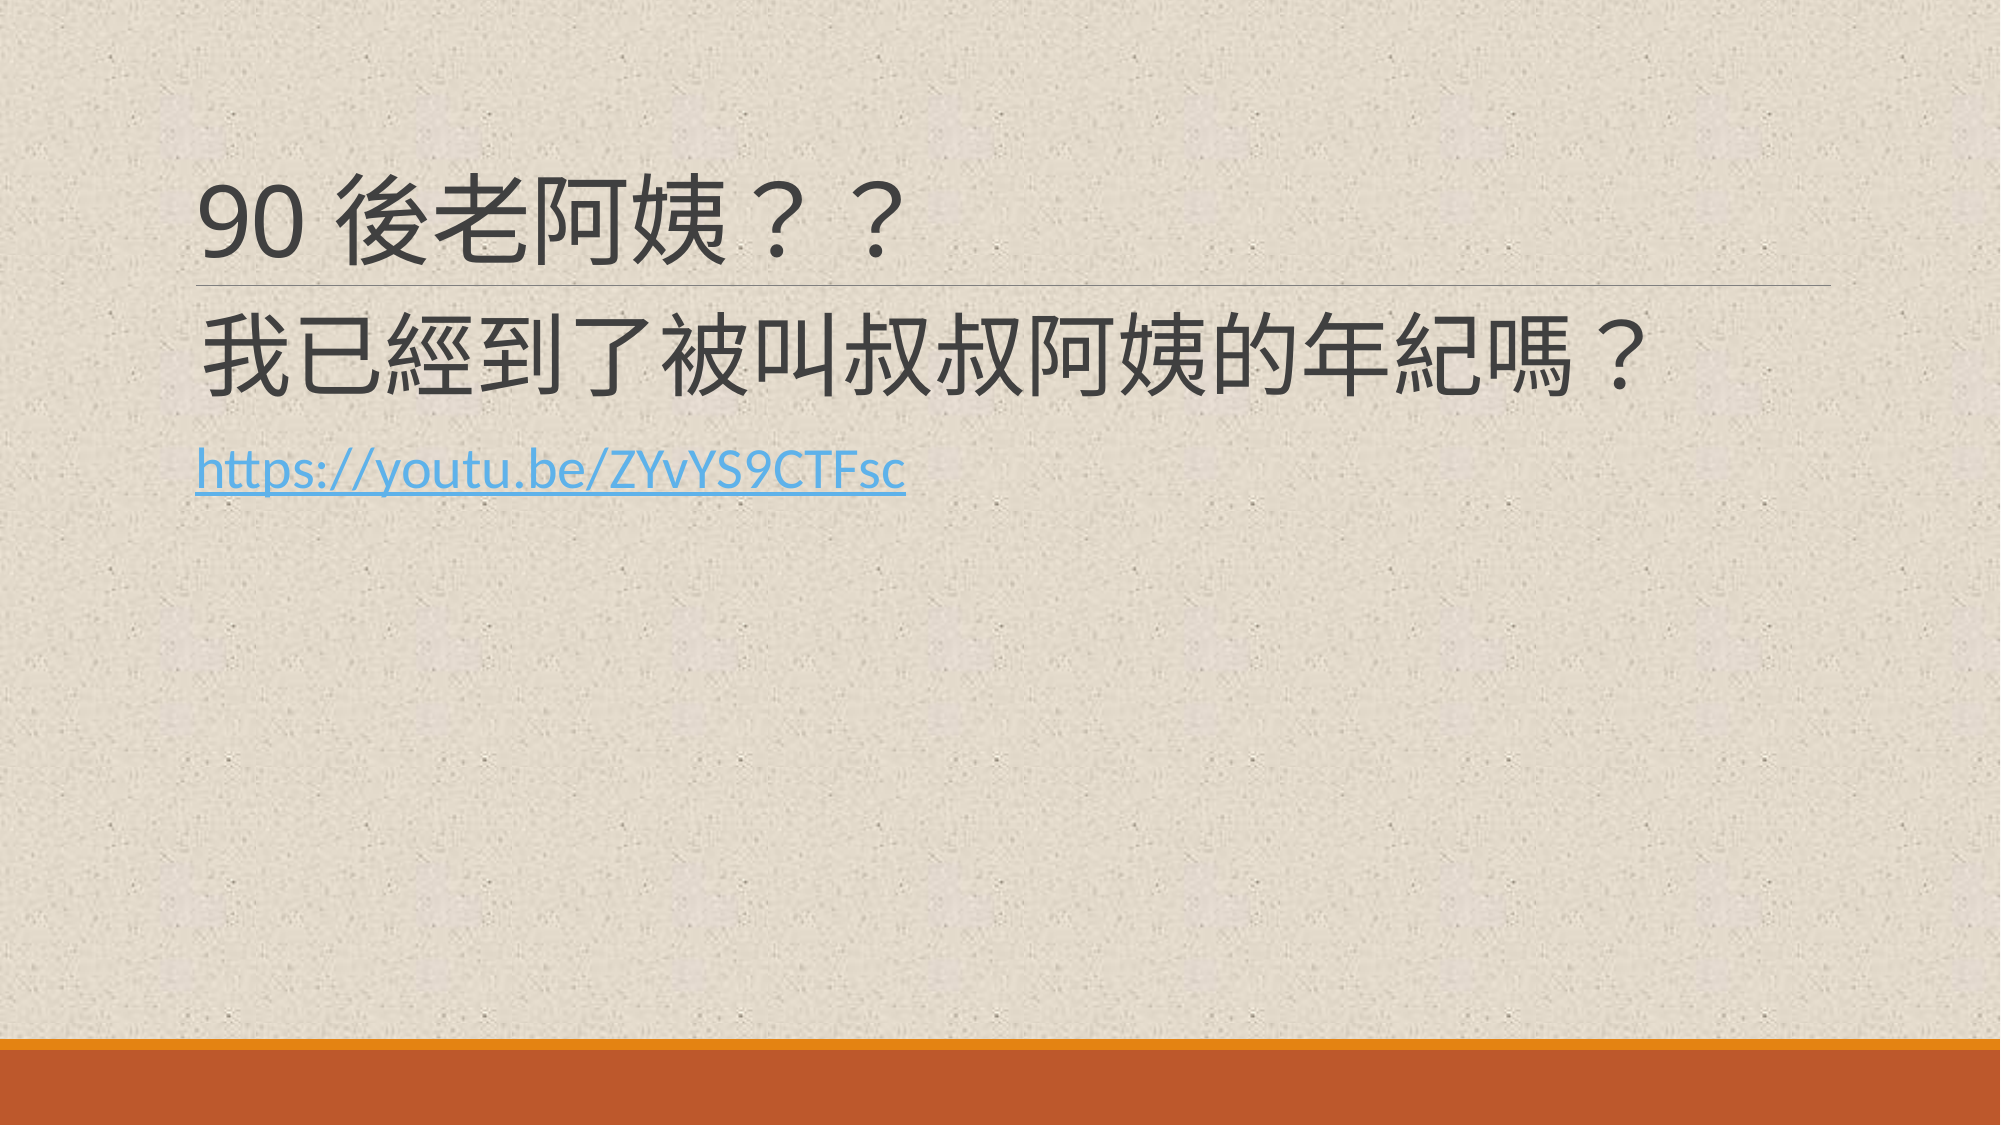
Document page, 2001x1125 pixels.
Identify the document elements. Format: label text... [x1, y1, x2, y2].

title 90後老阿姨？？ [180, 47, 1830, 285]
picture [0, 0, 2001, 1125]
list 我已經到了被叫叔叔阿姨的年紀嗎？ https://youtu.be/ZYvYS9CTFsc [180, 302, 1830, 963]
